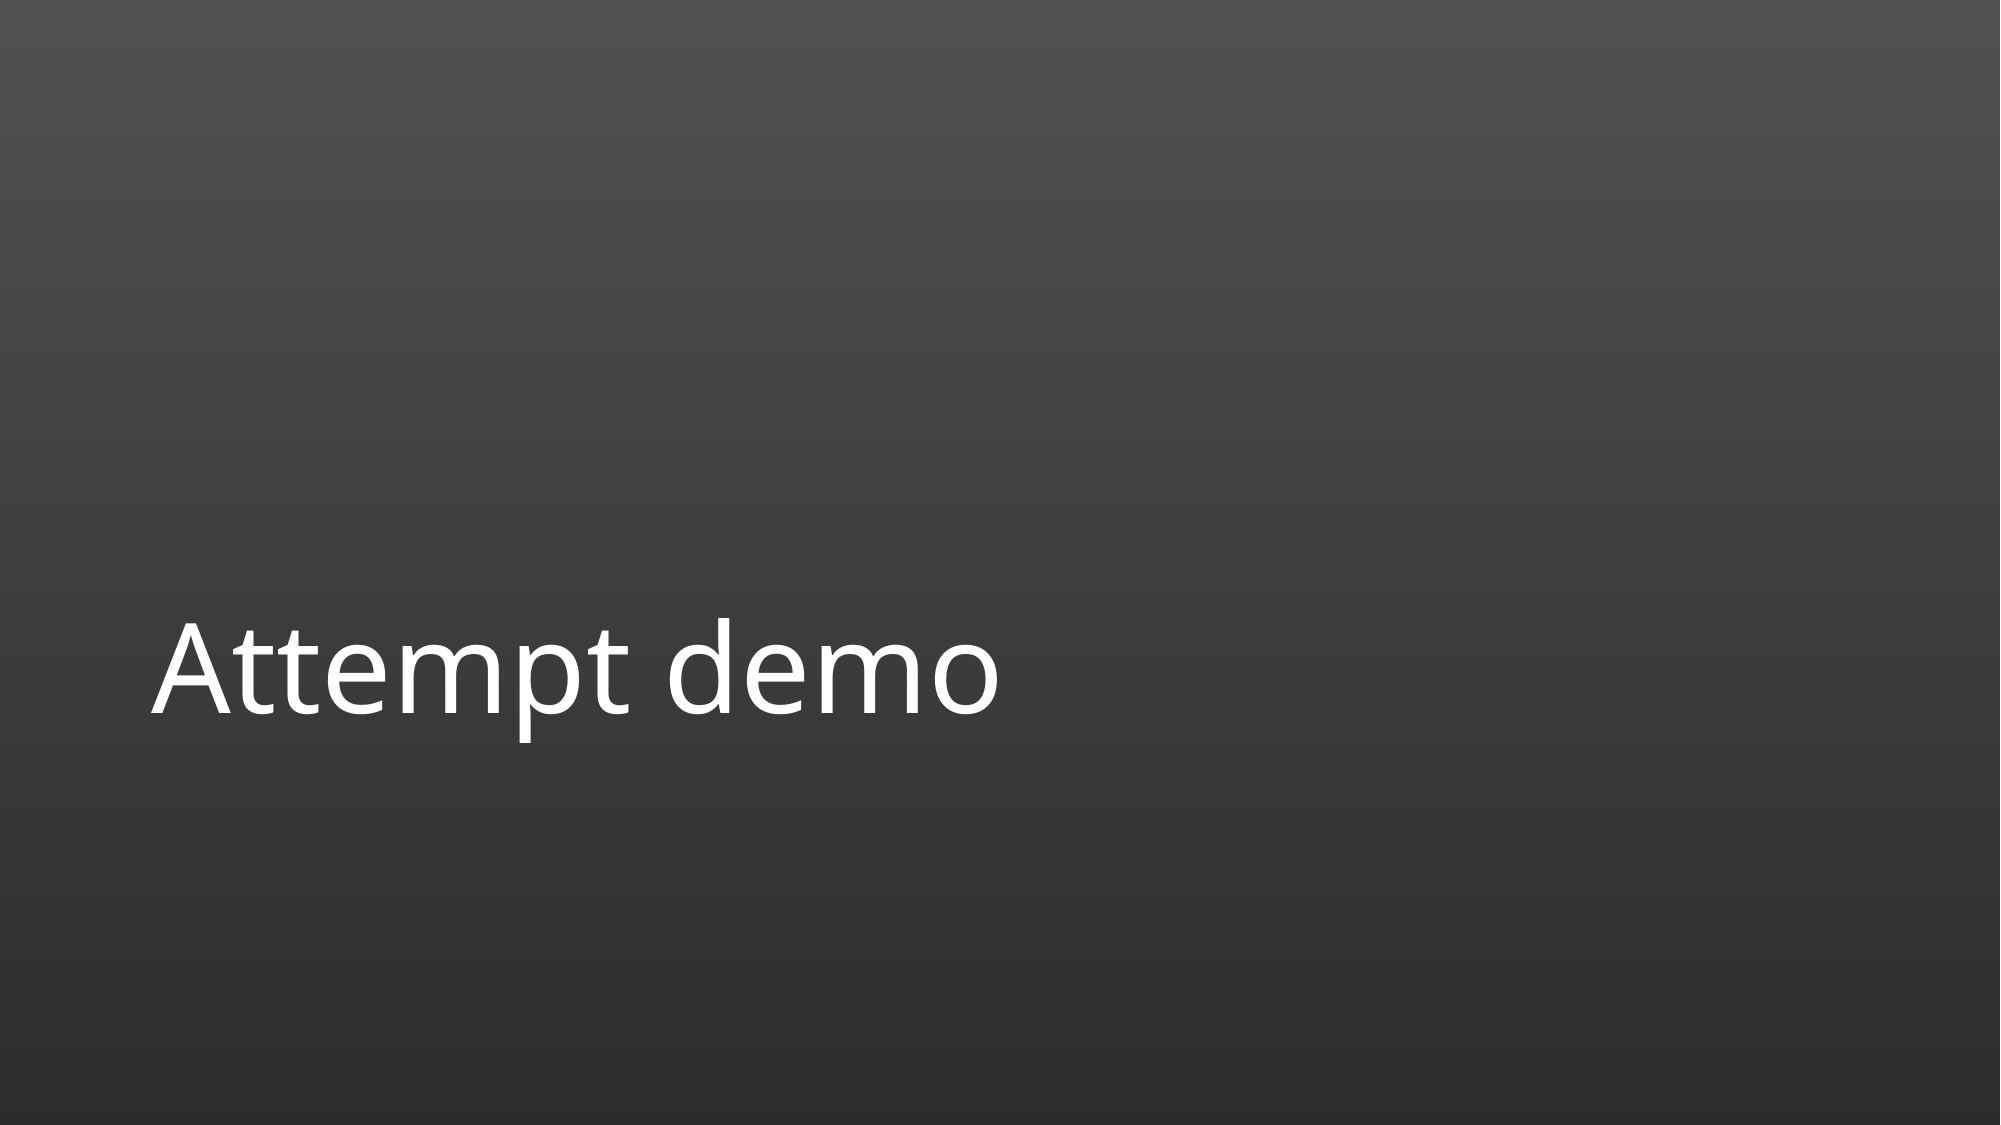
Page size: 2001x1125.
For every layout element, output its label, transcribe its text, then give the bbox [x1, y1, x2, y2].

title Attempt demo [136, 280, 1862, 749]
